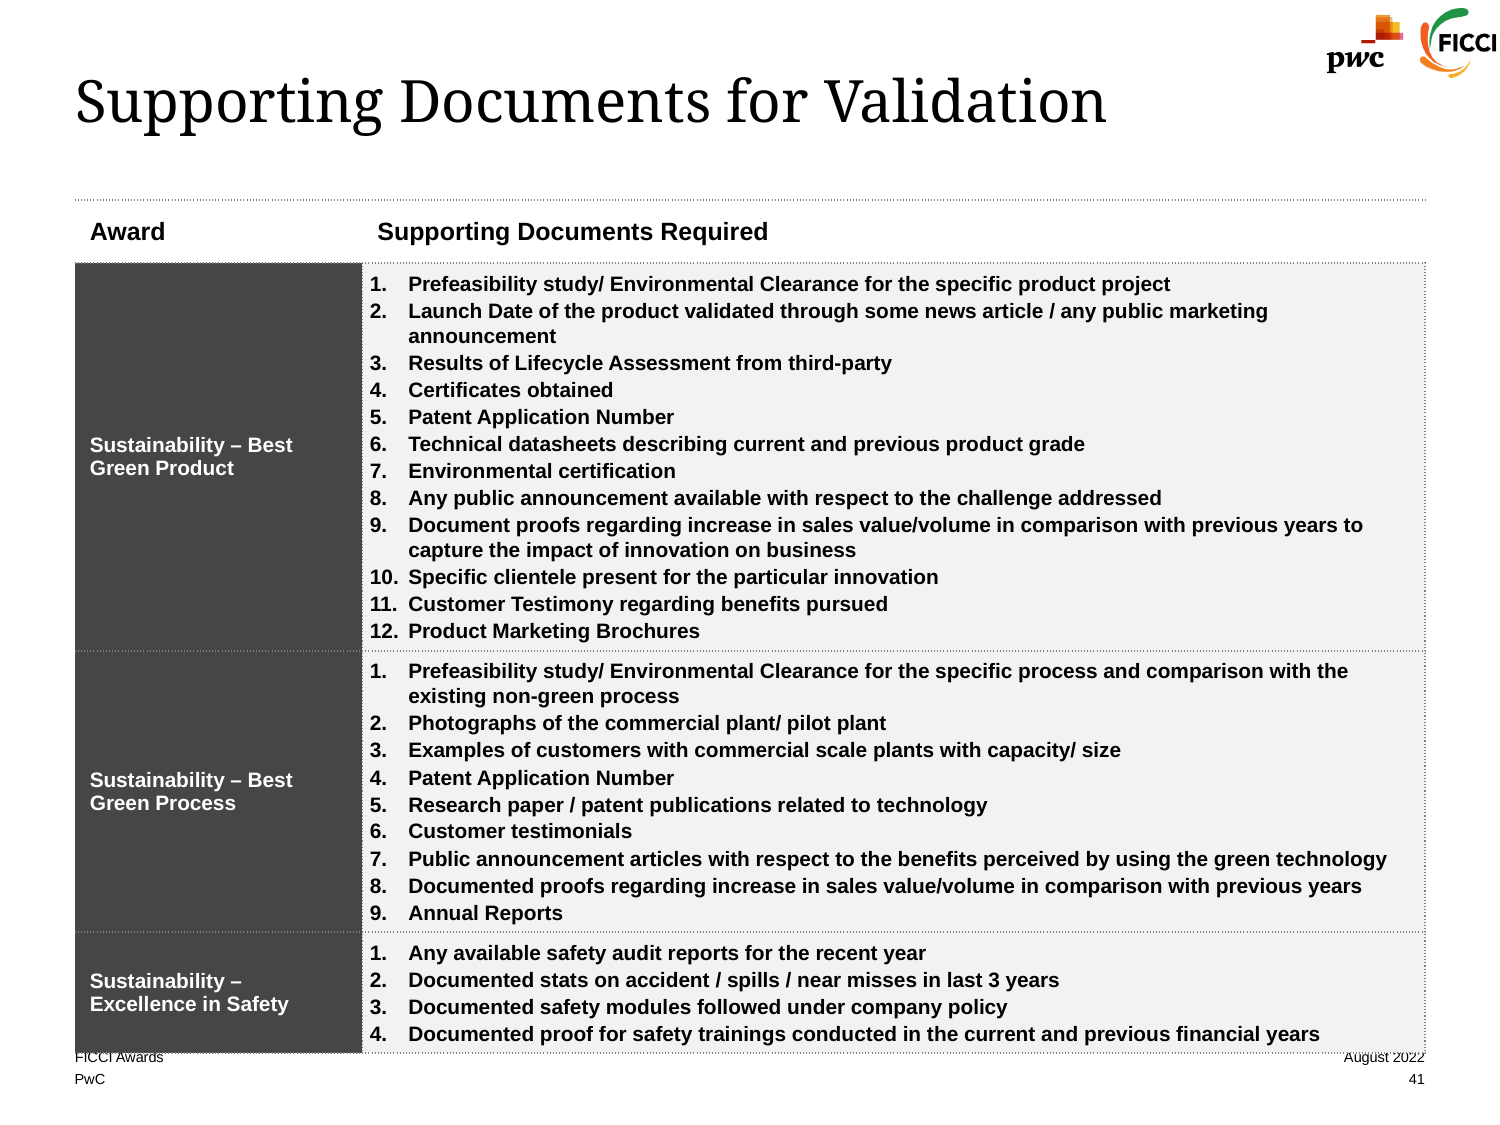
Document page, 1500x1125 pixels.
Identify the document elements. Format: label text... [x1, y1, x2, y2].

table_header Supporting Documents Required [362, 200, 1425, 263]
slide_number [1215, 1053, 1425, 1065]
slide_number 41 [1215, 1065, 1425, 1088]
table_cell Prefeasibility study/ Environmental Clearance for the specific process and comparison with the existing non-green process Photographs of the commercial plant/ pilot plant Examples of customers with commercial scale plants with capacity/ size Patent Application Number Research paper / patent publications related to technology Customer testimonials Public announcement articles with respect to the benefits perceived by using the green technology Documented proofs regarding increase in sales value/volume in comparison with previous years Annual Reports [362, 651, 1425, 932]
title Supporting Documents for Validation [75, 75, 1425, 200]
table_cell Prefeasibility study/ Environmental Clearance for the specific product project Launch Date of the product validated through some news article / any public marketing announcement Results of Lifecycle Assessment from third-party Certificates obtained Patent Application Number Technical datasheets describing current and previous product grade Environmental certification Any public announcement available with respect to the challenge addressed Document proofs regarding increase in sales value/volume in comparison with previous years to capture the impact of innovation on business Specific clientele present for the particular innovation Customer Testimony regarding benefits pursued Product Marketing Brochures [362, 263, 1425, 651]
footer FICCI Awards [74, 1053, 728, 1065]
table_cell Sustainability – Best Green Process [75, 651, 362, 932]
table_cell Sustainability – Excellence in Safety [75, 932, 362, 1053]
table_header Award [75, 200, 362, 263]
table_cell Any available safety audit reports for the recent year Documented stats on accident / spills / near misses in last 3 years Documented safety modules followed under company policy Documented proof for safety trainings conducted in the current and previous financial years [362, 932, 1425, 1053]
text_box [1311, 0, 1498, 89]
table_cell Sustainability – Best Green Product [75, 263, 362, 651]
